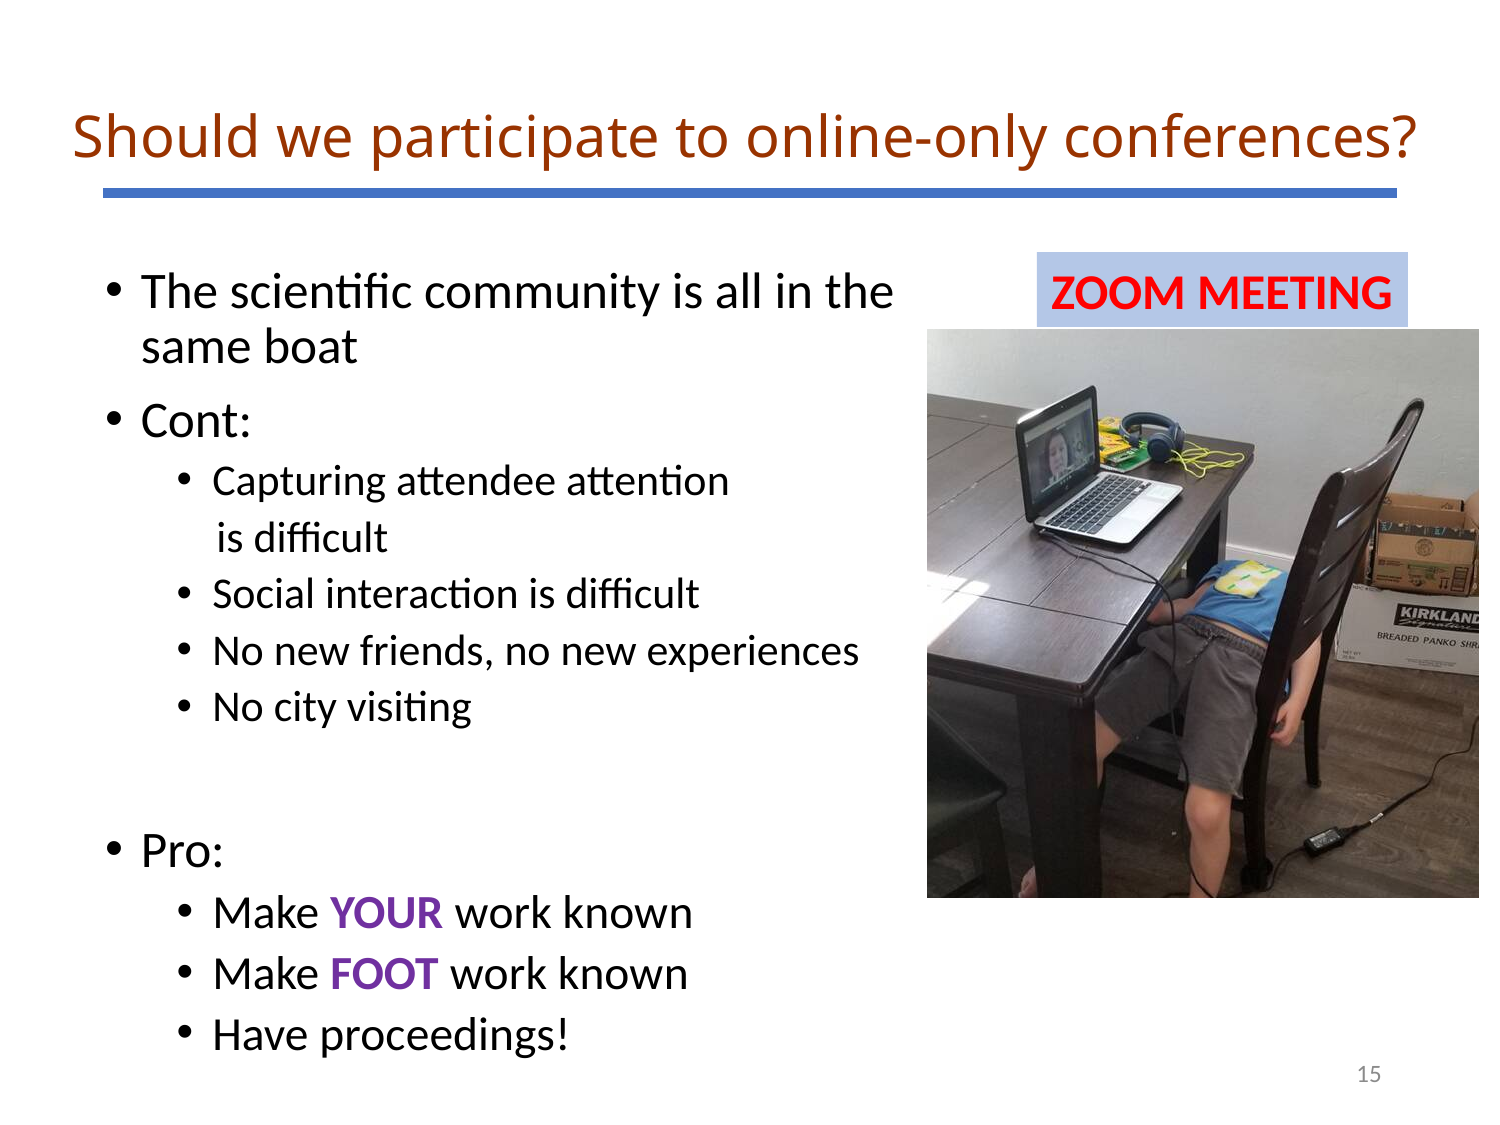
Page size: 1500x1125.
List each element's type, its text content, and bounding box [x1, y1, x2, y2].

picture [927, 329, 1479, 898]
slide_number 15 [1059, 1042, 1397, 1103]
list The scientific community is all in the same boat Cont: Capturing attendee attention is difficult Social interaction is difficult No new friends, no new experiences No city visiting Pro: Make YOUR work known Make FOOT work known Have proceedings! [90, 256, 945, 1073]
title Should we participate to online-only conferences? [57, 82, 1442, 196]
text_box ZOOM MEETING [1036, 252, 1408, 327]
